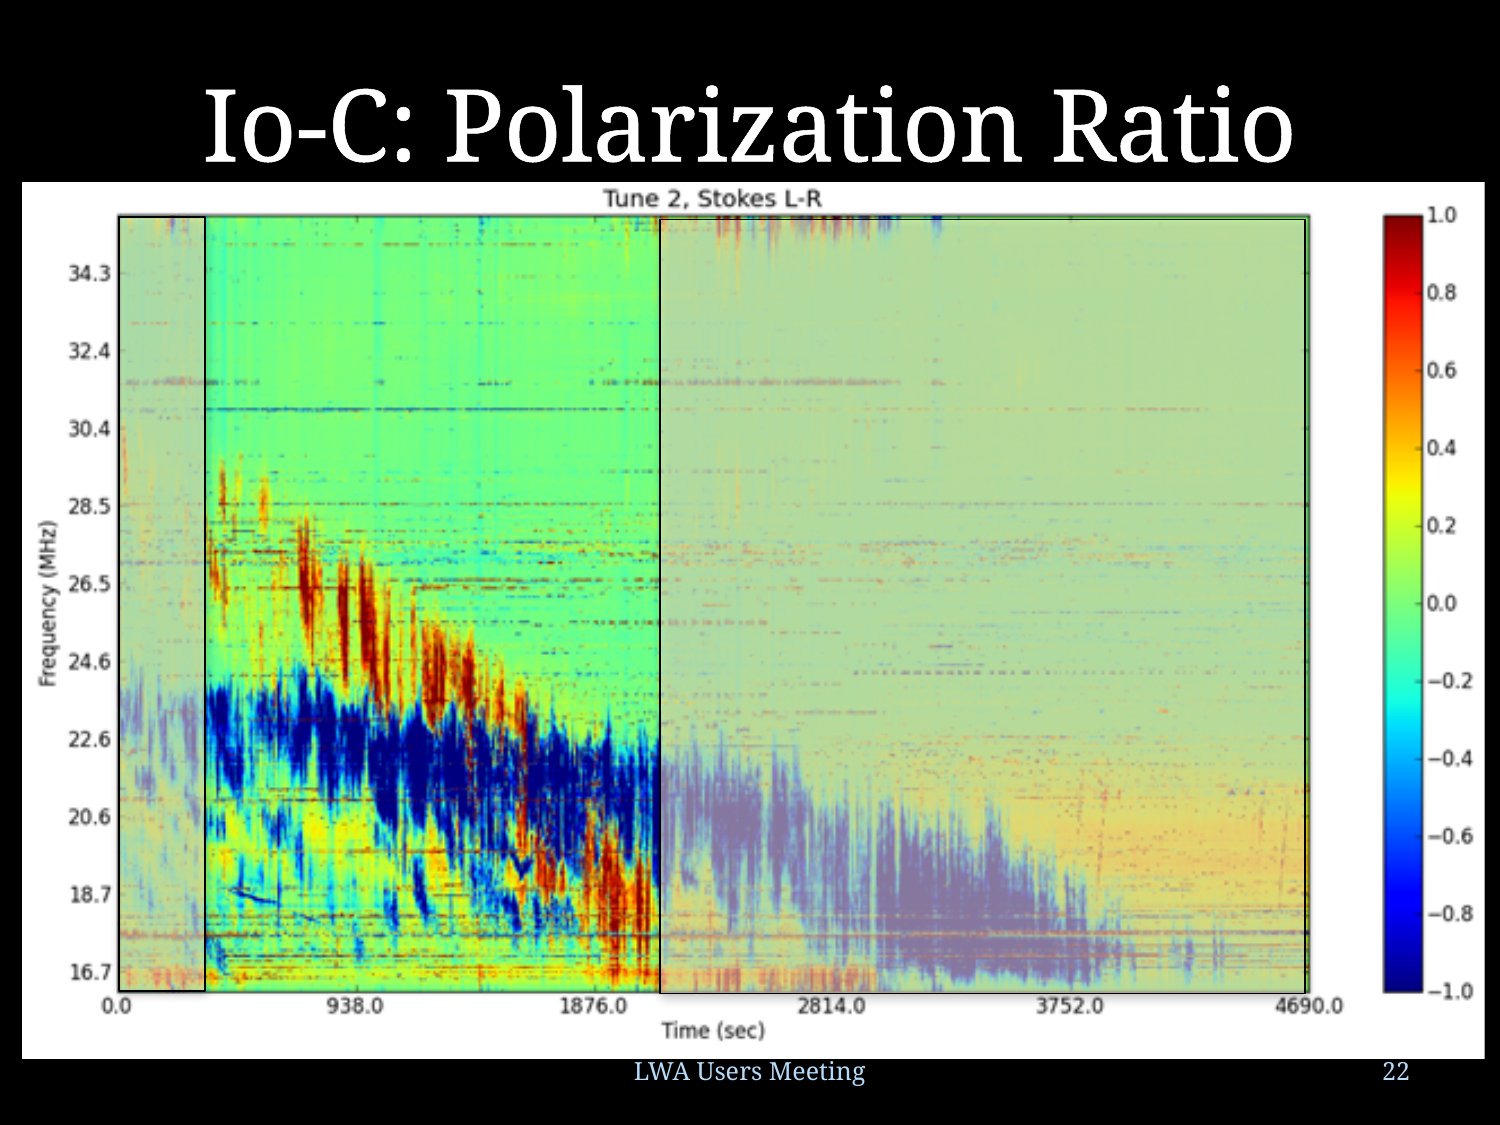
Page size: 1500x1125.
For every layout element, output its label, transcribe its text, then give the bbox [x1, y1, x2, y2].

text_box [21, 182, 1485, 1060]
slide_number 22 [1074, 1070, 1425, 1103]
footer LWA Users Meeting [512, 1070, 988, 1103]
title Io-C: Polarization Ratio [75, 29, 1425, 177]
